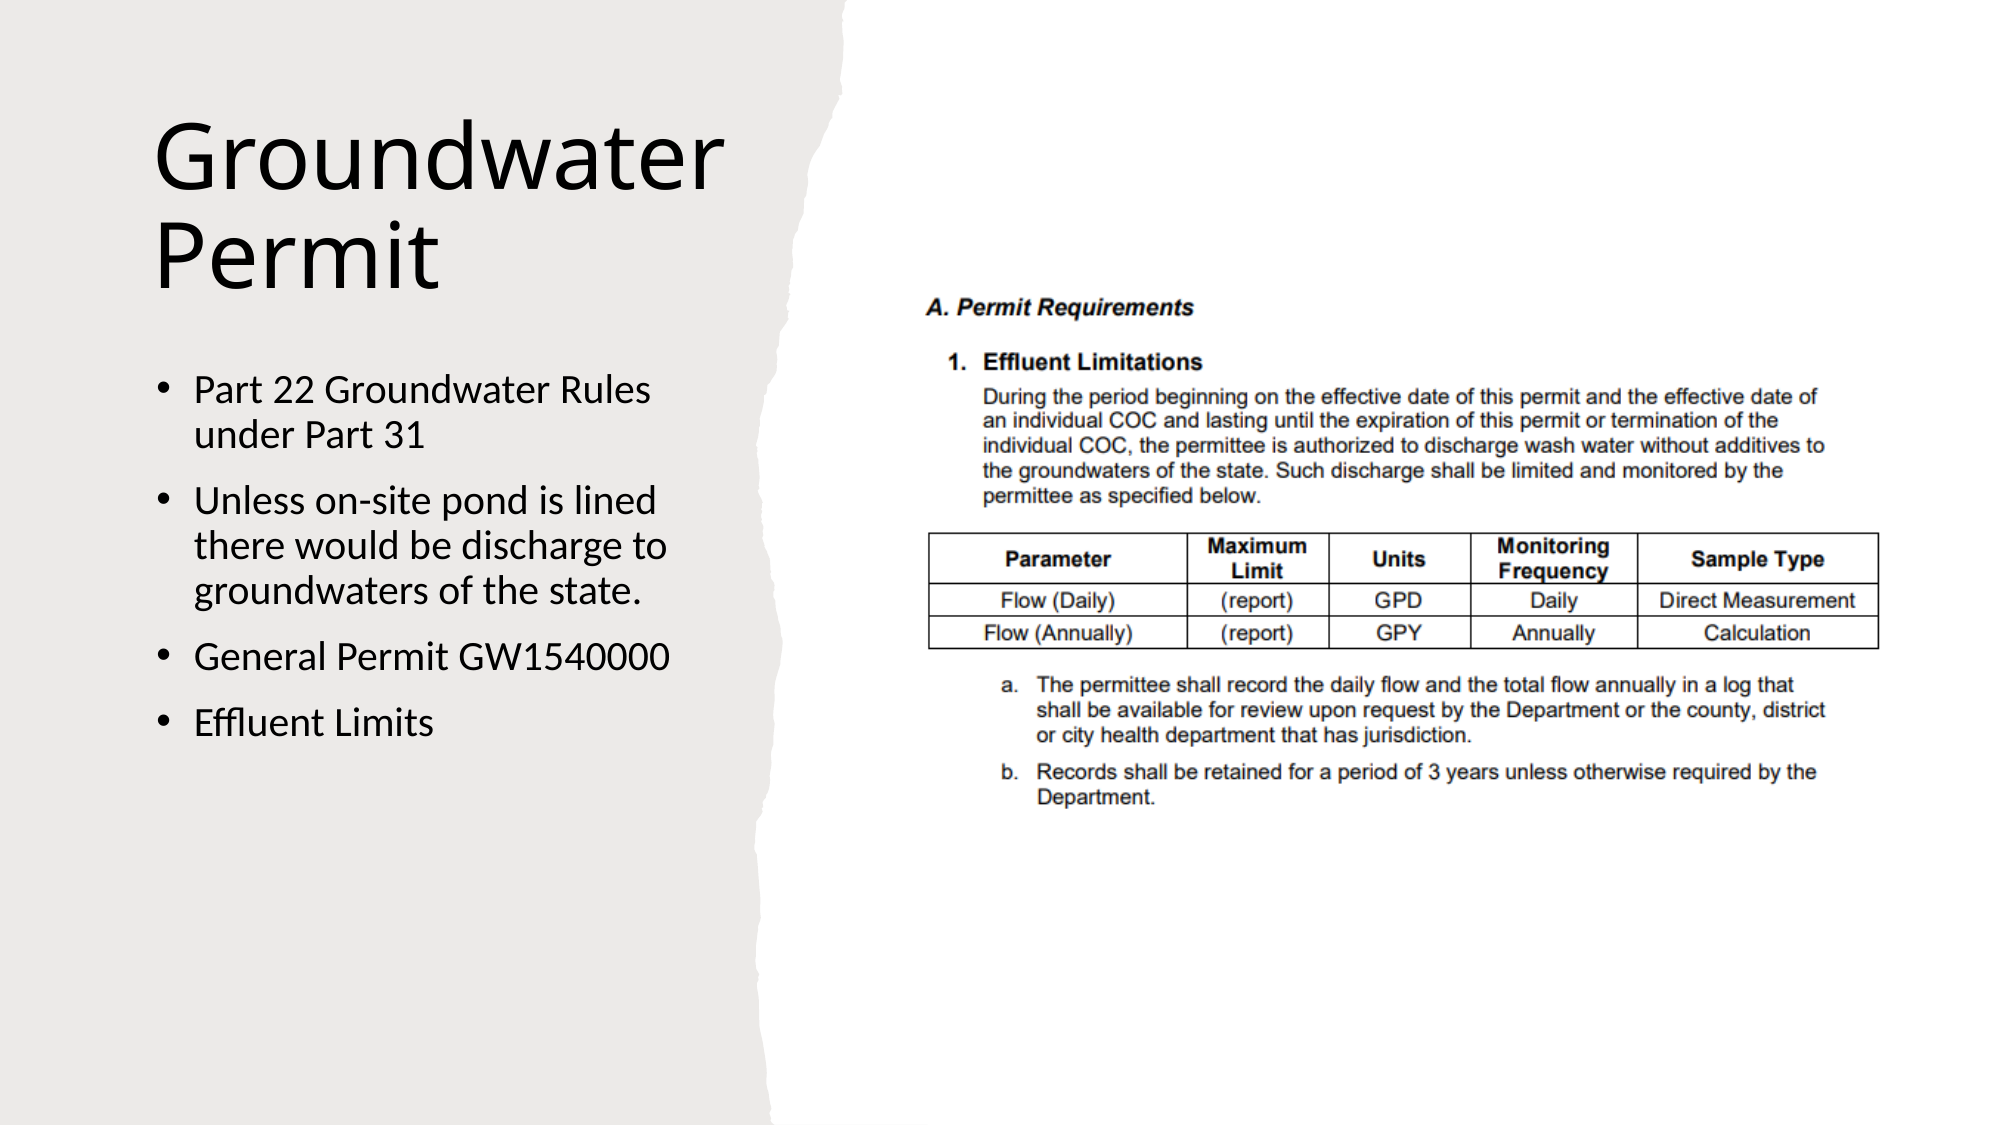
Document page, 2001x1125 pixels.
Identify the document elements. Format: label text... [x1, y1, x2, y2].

text_box [0, 0, 929, 1125]
title Groundwater Permit [137, 99, 751, 319]
text_box [756, 0, 2000, 1125]
picture [893, 289, 1903, 840]
list Part 22 Groundwater Rules under Part 31 Unless on-site pond is lined there would be discharge to groundwaters of the state. General Permit GW1540000 Effluent Limits [141, 359, 704, 1002]
